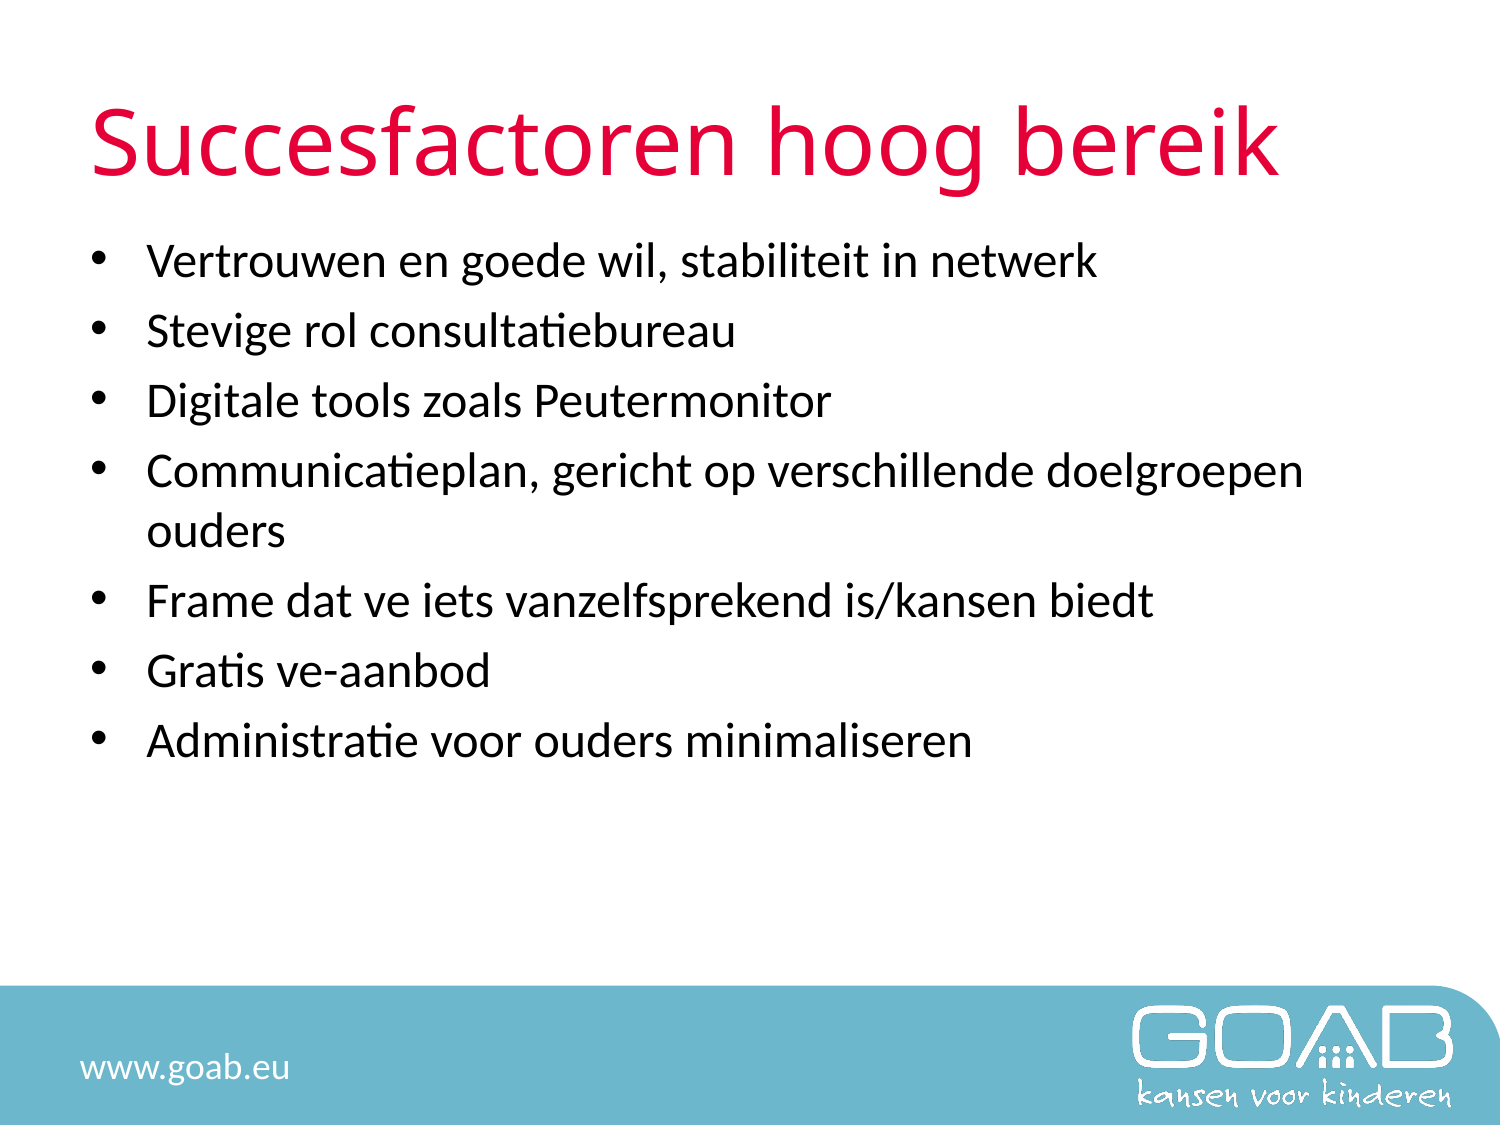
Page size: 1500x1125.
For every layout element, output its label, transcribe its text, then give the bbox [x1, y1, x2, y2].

title Succesfactoren hoog bereik [75, 45, 1425, 219]
picture [1128, 1001, 1457, 1112]
list Vertrouwen en goede wil, stabiliteit in netwerk Stevige rol consultatiebureau Digitale tools zoals Peutermonitor Communicatieplan, gericht op verschillende doelgroepen ouders Frame dat ve iets vanzelfsprekend is/kansen biedt Gratis ve-aanbod Administratie voor ouders minimaliseren [75, 219, 1425, 1005]
